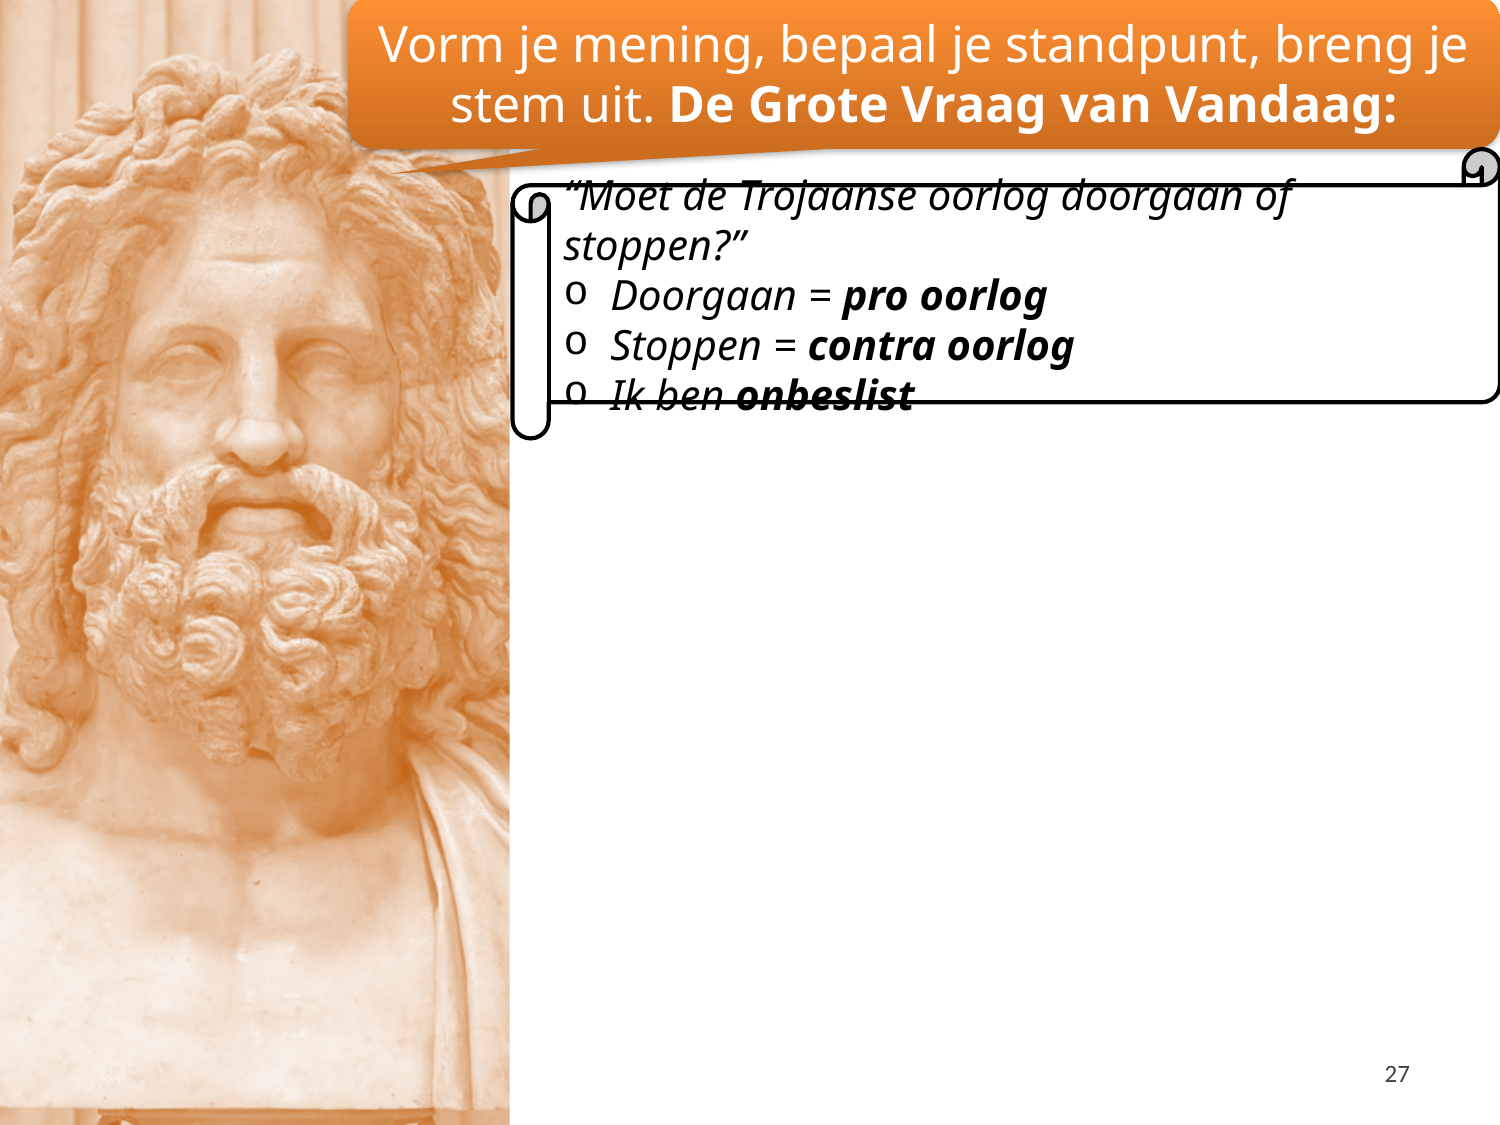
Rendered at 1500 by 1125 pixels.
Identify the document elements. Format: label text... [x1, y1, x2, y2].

picture [0, 0, 510, 1125]
text_box Vorm je mening, bepaal je standpunt, breng je stem uit. De Grote Vraag van Vandaag: [514, 0, 1500, 167]
text_box “Moet de Trojaanse oorlog doorgaan of stoppen?” Doorgaan = pro oorlog Stoppen = contra oorlog Ik ben onbeslist [514, 146, 1500, 441]
slide_number 27 [1074, 1042, 1425, 1103]
